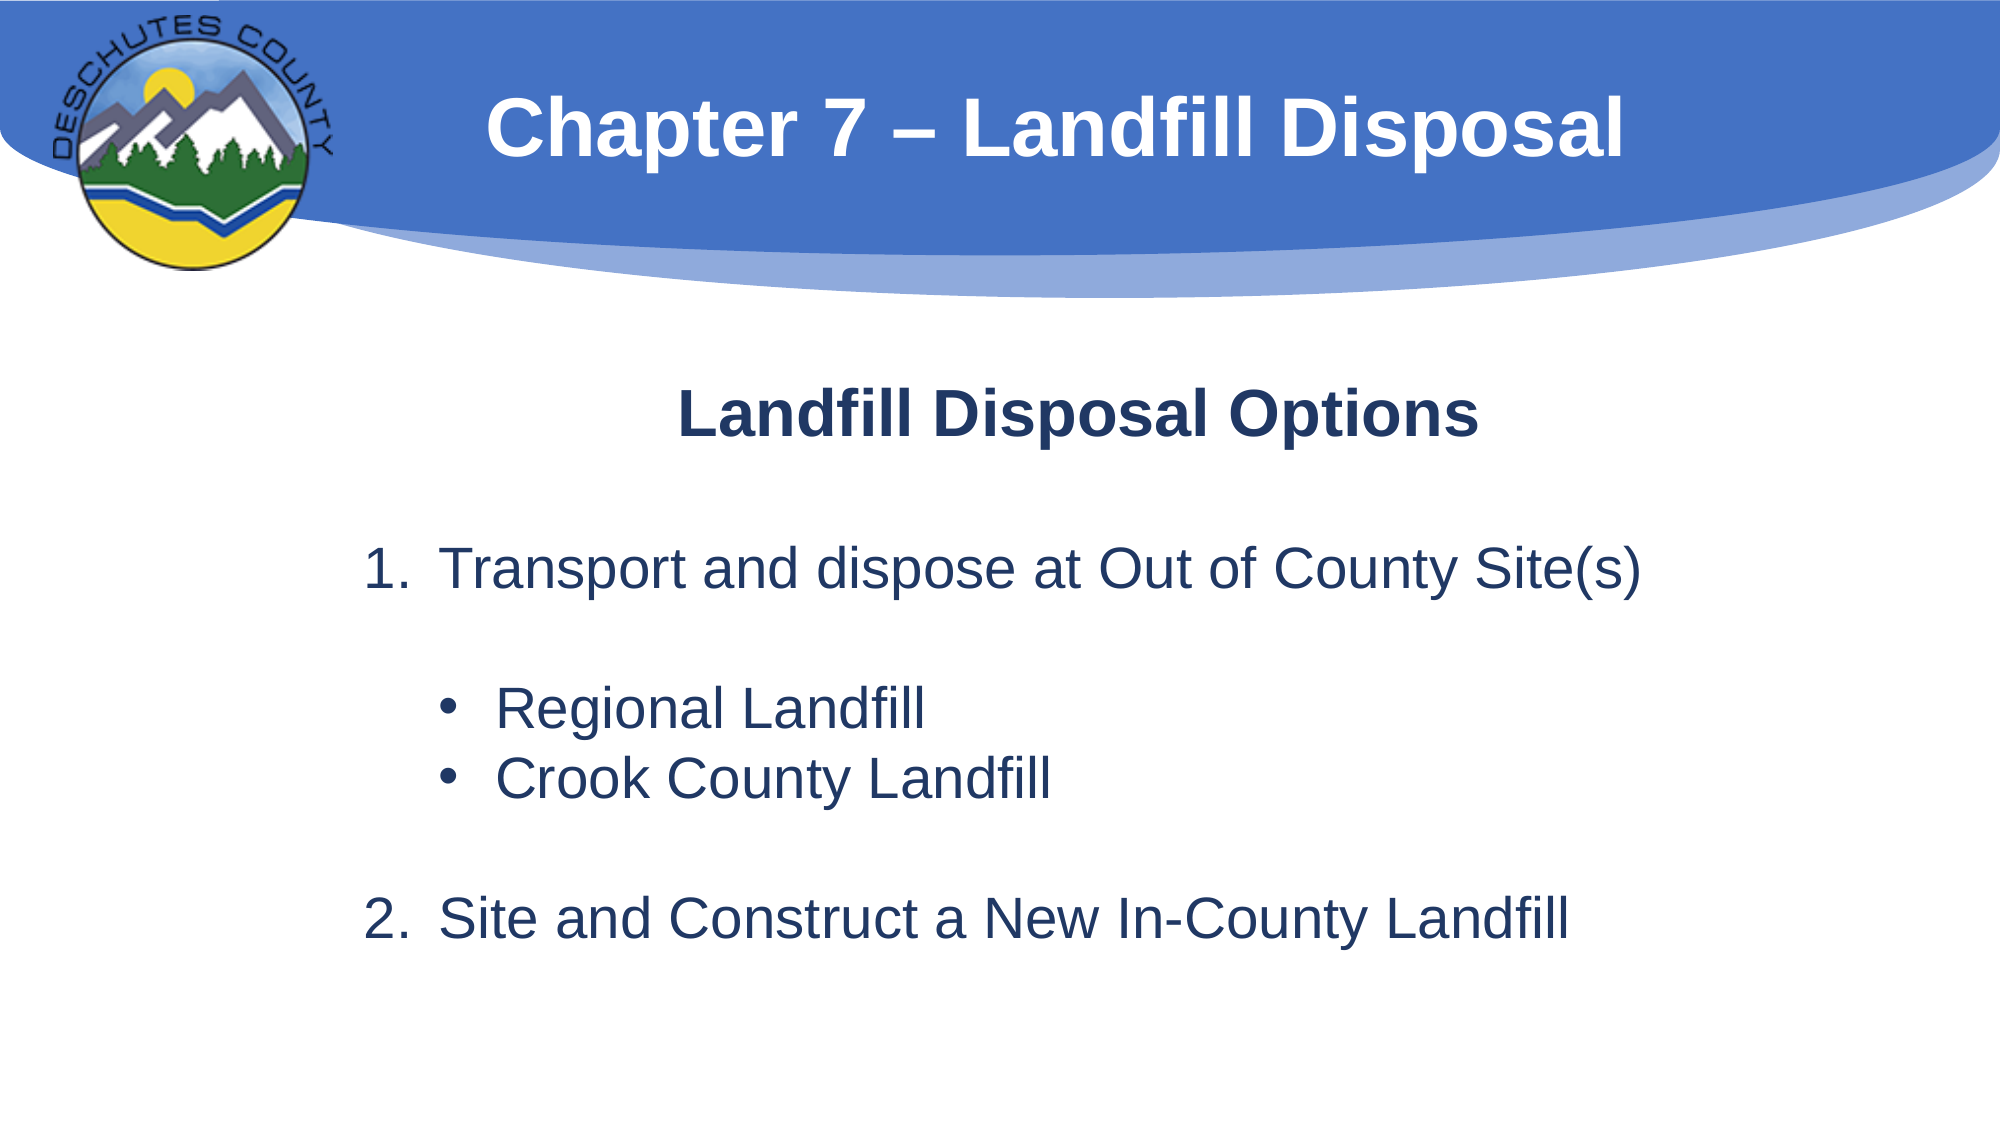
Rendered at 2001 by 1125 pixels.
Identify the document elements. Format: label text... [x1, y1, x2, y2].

text_box Chapter 7 – Landfill Disposal [333, 65, 1896, 181]
picture [53, 15, 333, 271]
text_box [343, 137, 2000, 299]
text_box [0, 0, 2000, 257]
text_box Landfill Disposal Options Transport and dispose at Out of County Site(s) Regional Landfill Crook County Landfill Site and Construct a New In-County Landfill [348, 362, 1811, 1098]
